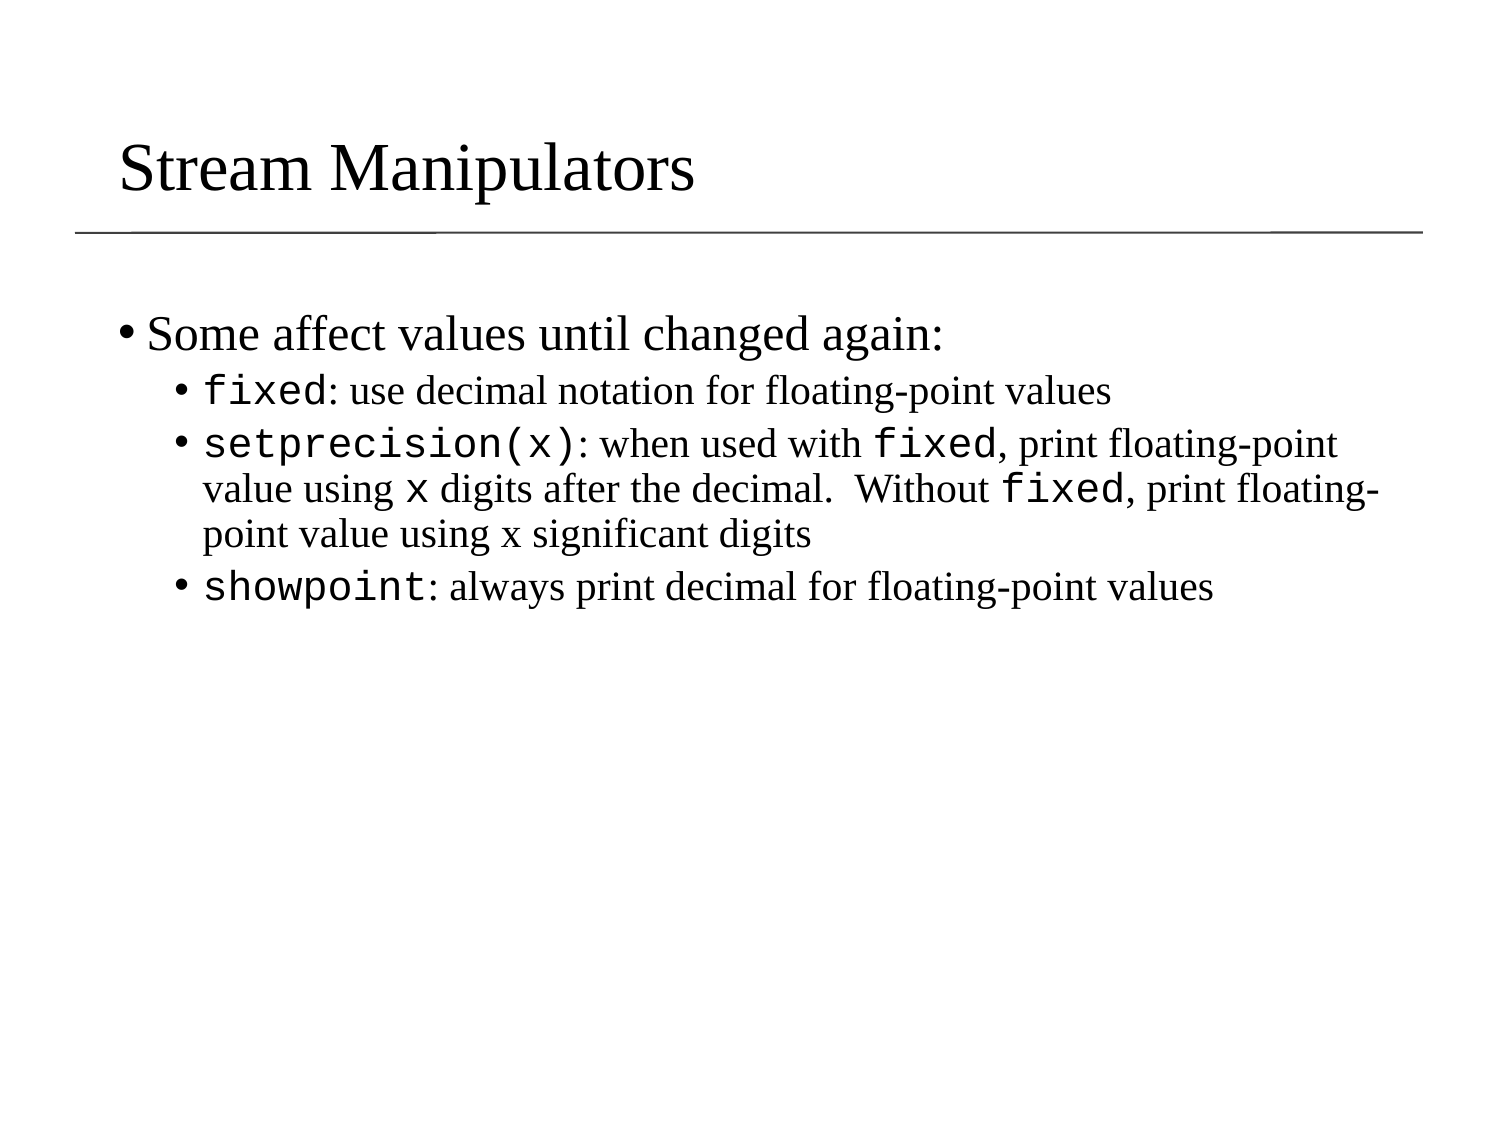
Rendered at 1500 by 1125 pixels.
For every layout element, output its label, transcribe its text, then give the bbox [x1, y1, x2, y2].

title Stream Manipulators [103, 59, 1397, 278]
list Some affect values until changed again: fixed: use decimal notation for floating-point values setprecision(x): when used with fixed, print floating-point value using x digits after the decimal. Without fixed, print floating-point value using x significant digits showpoint: always print decimal for floating-point values [103, 299, 1397, 1014]
